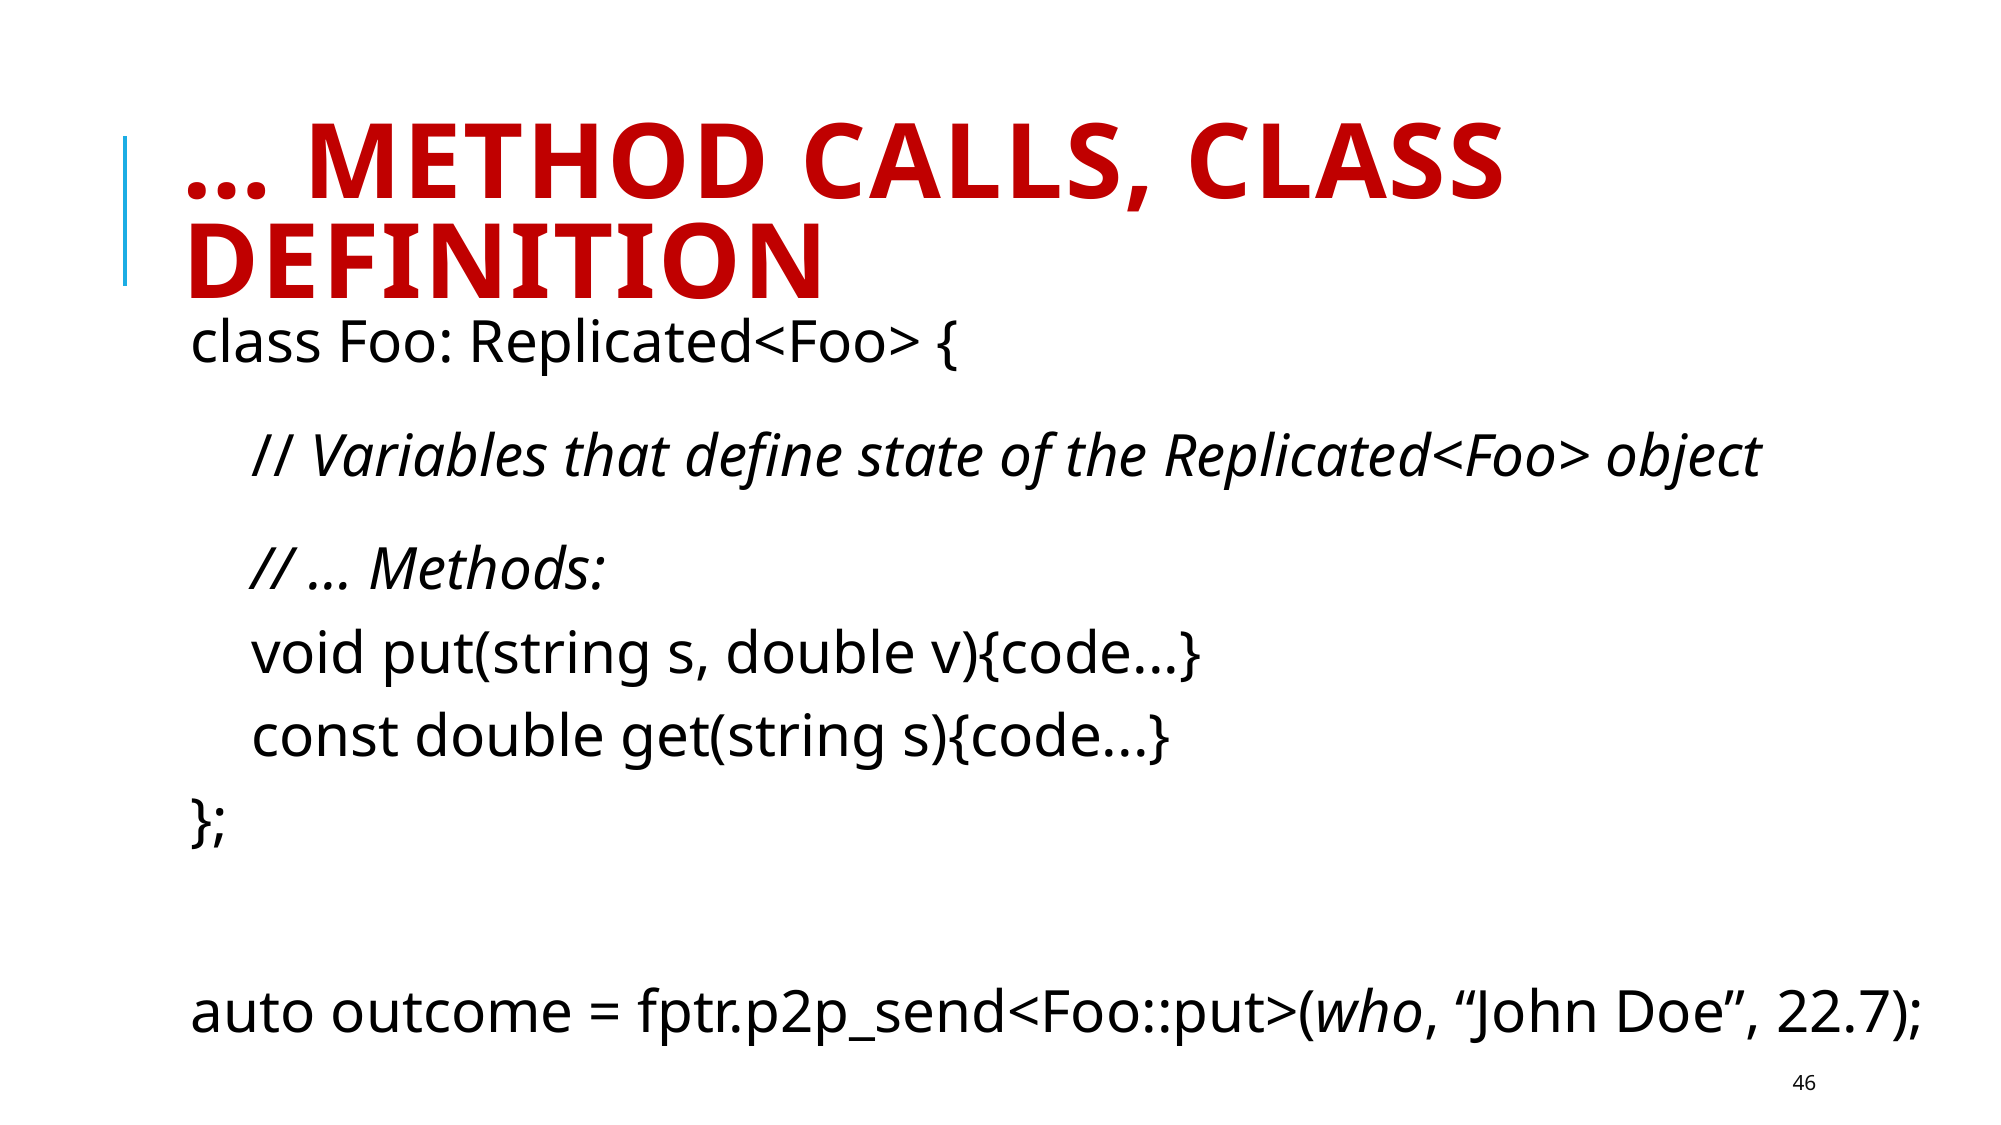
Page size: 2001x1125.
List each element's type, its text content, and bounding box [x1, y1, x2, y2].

list class Foo: Replicated<Foo> { // Variables that define state of the Replicated<Foo> object // … Methods: void put(string s, double v){code...} const double get(string s){code...} }; auto outcome = fptr.p2p_send<Foo::put>(who, “John Doe”, 22.7); [168, 304, 1938, 1107]
slide_number 46 [1777, 1061, 1938, 1107]
title … Method Calls, Class Definition [168, 96, 1938, 304]
